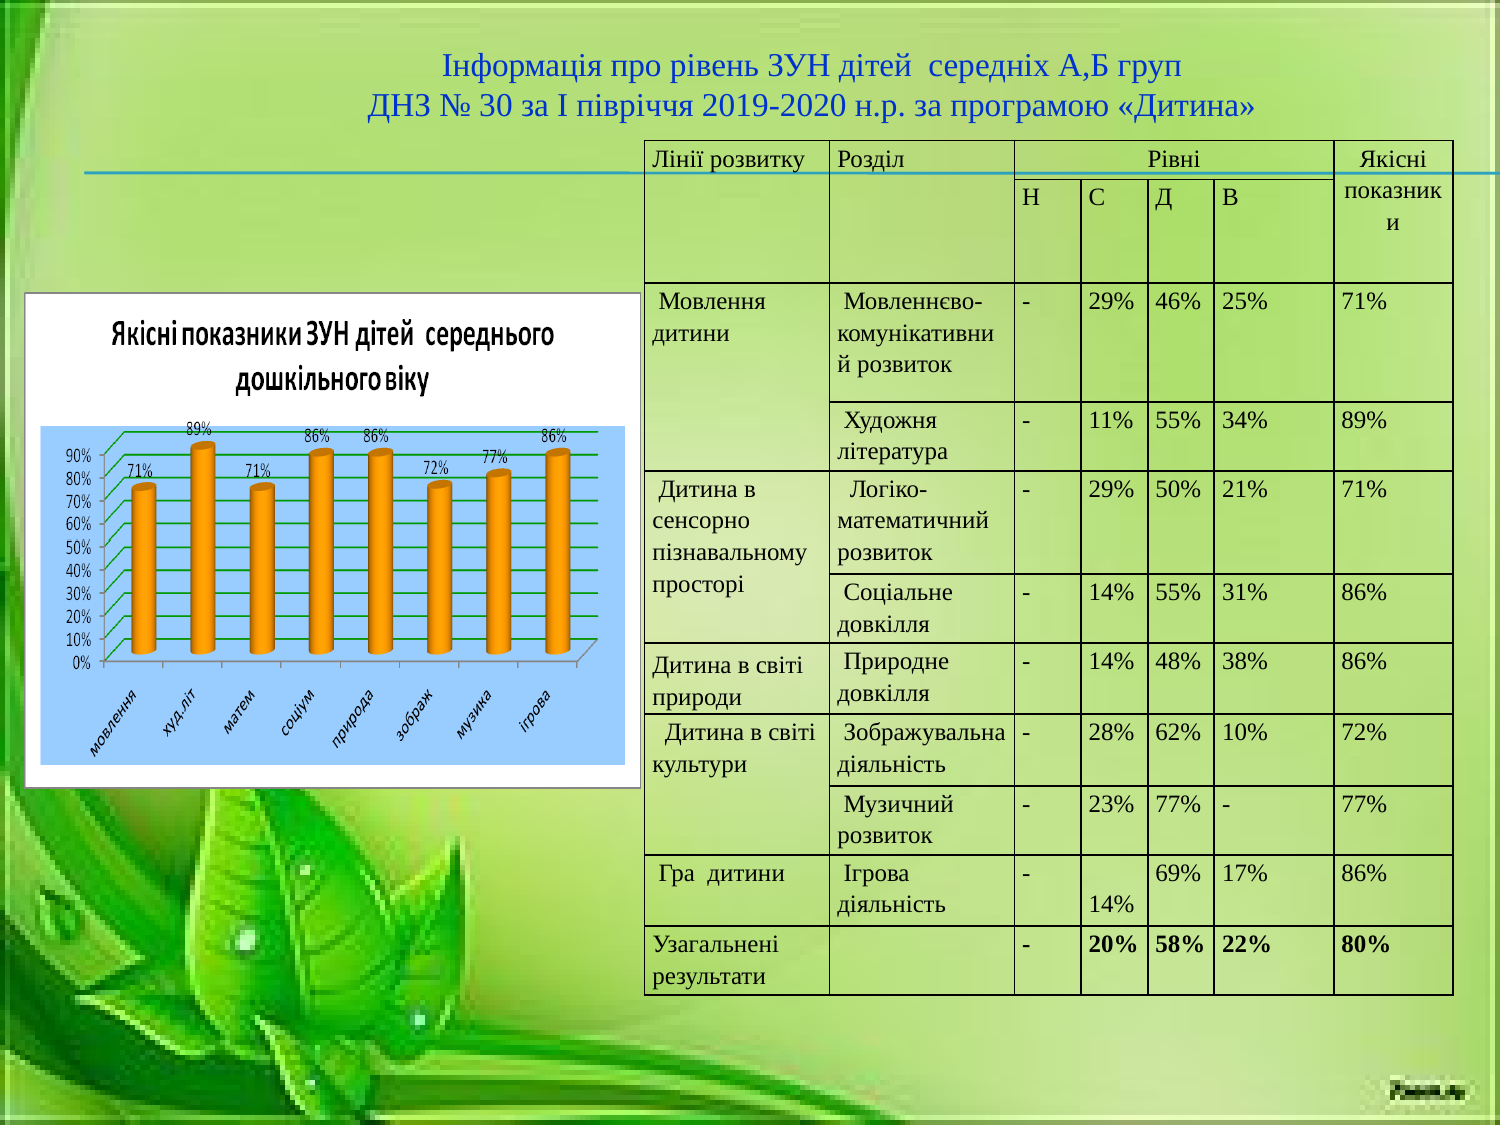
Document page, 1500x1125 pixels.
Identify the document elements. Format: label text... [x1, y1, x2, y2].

table_cell 29% [1082, 472, 1147, 573]
table_cell Гра дитини [645, 856, 829, 925]
table_cell Соціальне довкілля [830, 575, 1014, 642]
table_cell 17% [1215, 856, 1333, 925]
table_cell - [1015, 927, 1080, 994]
table_cell Дитина в світі культури [645, 715, 829, 854]
table_cell Мовленнєво-комунікативний розвиток [830, 284, 1014, 401]
table_cell 22% [1215, 927, 1333, 994]
table_cell 89% [1335, 403, 1452, 470]
table_cell 71% [1335, 284, 1452, 401]
table_cell Художня література [830, 403, 1014, 470]
table_cell 71% [1335, 472, 1452, 573]
table_cell - [1015, 575, 1080, 642]
table_cell 72% [1335, 715, 1452, 785]
table_cell 38% [1215, 644, 1333, 713]
table_cell 55% [1149, 575, 1213, 642]
table_cell 46% [1149, 284, 1213, 401]
table_cell Н [1015, 180, 1080, 282]
table_cell [830, 927, 1014, 994]
table_cell Ігрова діяльність [830, 856, 1014, 925]
table_cell 62% [1149, 715, 1213, 785]
table_cell - [1015, 644, 1080, 713]
table_cell - [1015, 715, 1080, 785]
table_cell - [1015, 403, 1080, 470]
table_cell 20% [1082, 927, 1147, 994]
table_cell В [1215, 180, 1333, 282]
table_cell 10% [1215, 715, 1333, 785]
table_cell 25% [1215, 284, 1333, 401]
table_cell 48% [1149, 644, 1213, 713]
table_cell 28% [1082, 715, 1147, 785]
table_cell Дитина в світі природи [652, 644, 829, 713]
picture [0, 0, 1500, 1125]
table_cell Мовлення дитини [647, 284, 829, 470]
table_header Розділ [830, 141, 1014, 282]
table_cell Природне довкілля [830, 644, 1014, 713]
table_cell 31% [1215, 575, 1333, 642]
table_cell Д [1149, 180, 1213, 282]
text_box Інформація про рівень ЗУН дітей середніх А,Б груп ДНЗ № 30 за І півріччя 2019-2020 н.р. за програмою «Дитина» [352, 35, 1273, 131]
table_cell 11% [1082, 403, 1147, 470]
table_cell 86% [1335, 575, 1452, 642]
table_cell Дитина в сенсорно пізнавальному просторі [652, 472, 829, 642]
table_header Лінії розвитку [645, 141, 829, 282]
table_cell 80% [1335, 927, 1452, 994]
table_cell С [1082, 180, 1147, 282]
table_cell - [1015, 472, 1080, 573]
picture [22, 292, 642, 789]
table_cell Узагальнені результати [645, 927, 829, 994]
table_cell 50% [1149, 472, 1213, 573]
table_cell 14% [1082, 856, 1147, 925]
table_cell - [1215, 787, 1333, 854]
table_cell Музичний розвиток [830, 787, 1014, 854]
table_cell - [1015, 787, 1080, 854]
table_cell 23% [1082, 787, 1147, 854]
table_cell Логіко-математичний розвиток [830, 472, 1014, 573]
table_cell 14% [1082, 644, 1147, 713]
table_header Якісні показники [1335, 141, 1452, 282]
table_cell - [1015, 284, 1080, 401]
table_header Рівні [1015, 141, 1333, 179]
table_cell 77% [1149, 787, 1213, 854]
table_cell 77% [1335, 787, 1452, 854]
table_cell 69% [1149, 856, 1213, 925]
table_cell 86% [1335, 856, 1452, 925]
table_cell 21% [1215, 472, 1333, 573]
table_cell Зображувальна діяльність [830, 715, 1014, 785]
table_cell 55% [1149, 403, 1213, 470]
table_cell 14% [1082, 575, 1147, 642]
table_cell 29% [1082, 284, 1147, 401]
table_cell - [1015, 856, 1080, 925]
table_cell 34% [1215, 403, 1333, 470]
table_cell 58% [1149, 927, 1213, 994]
table_cell 86% [1335, 644, 1452, 713]
